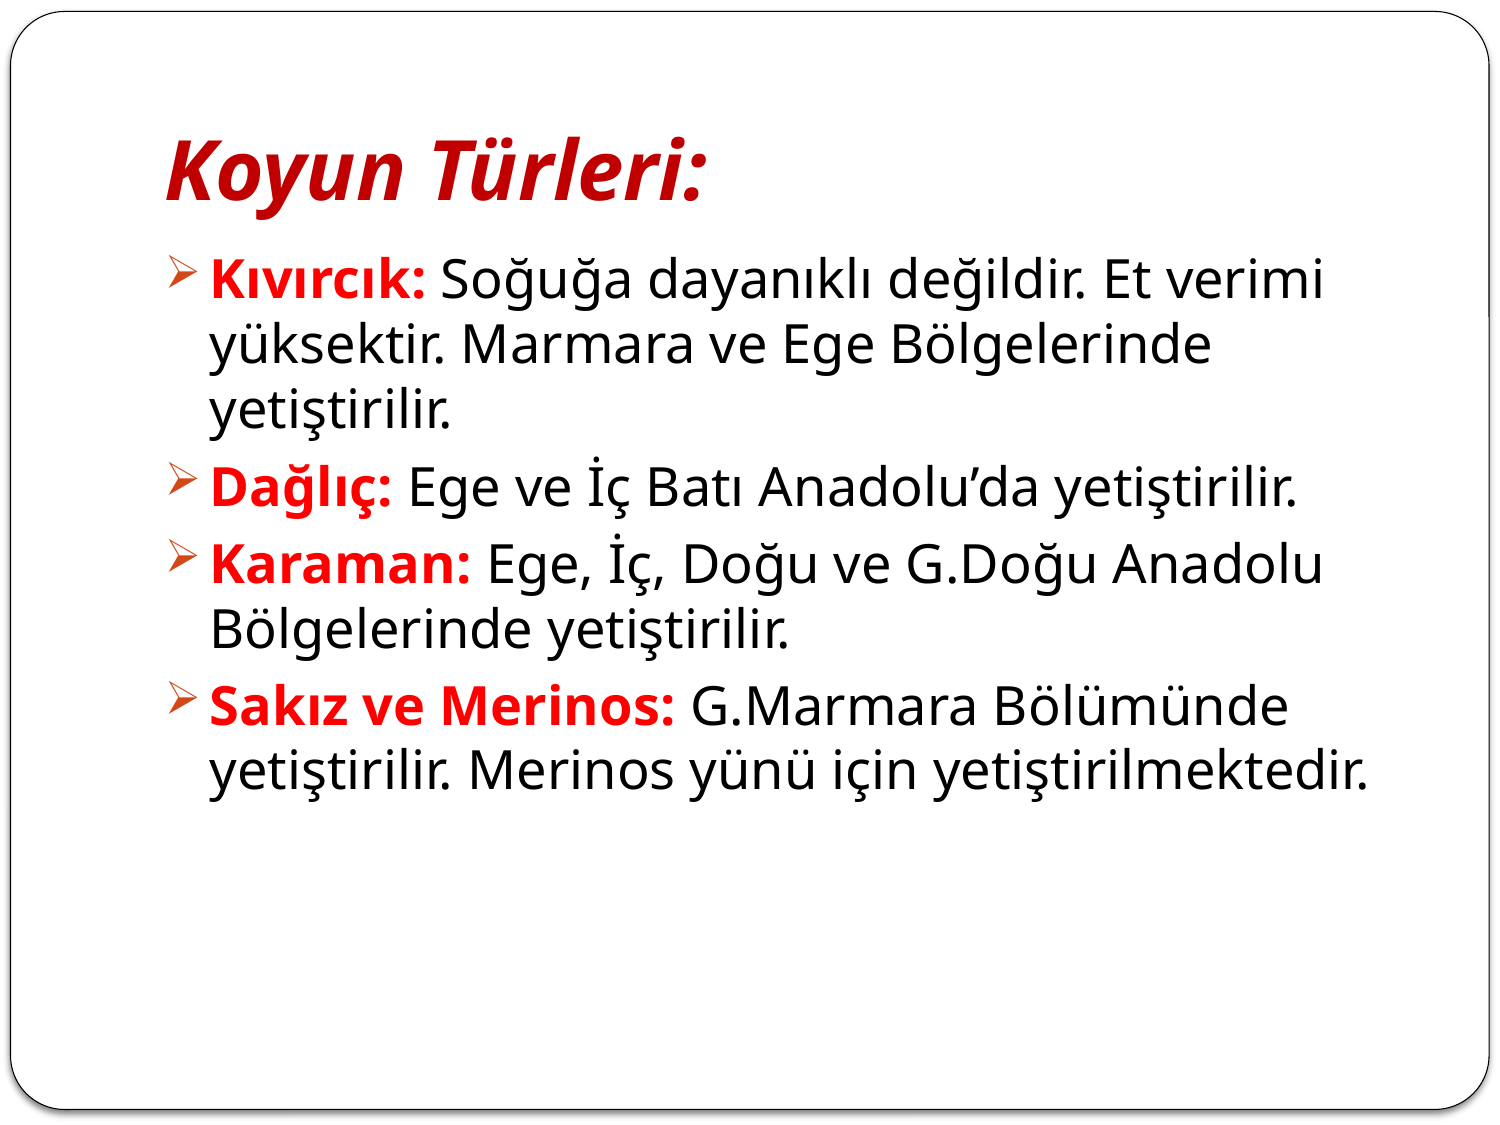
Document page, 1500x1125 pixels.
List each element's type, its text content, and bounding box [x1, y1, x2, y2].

title Koyun Türleri: [150, 45, 1425, 233]
list Kıvırcık: Soğuğa dayanıklı değildir. Et verimi yüksektir. Marmara ve Ege Bölgelerinde yetiştirilir. Dağlıç: Ege ve İç Batı Anadolu’da yetiştirilir. Karaman: Ege, İç, Doğu ve G.Doğu Anadolu Bölgelerinde yetiştirilir. Sakız ve Merinos: G.Marmara Bölümünde yetiştirilir. Merinos yünü için yetiştirilmektedir. [150, 237, 1425, 988]
